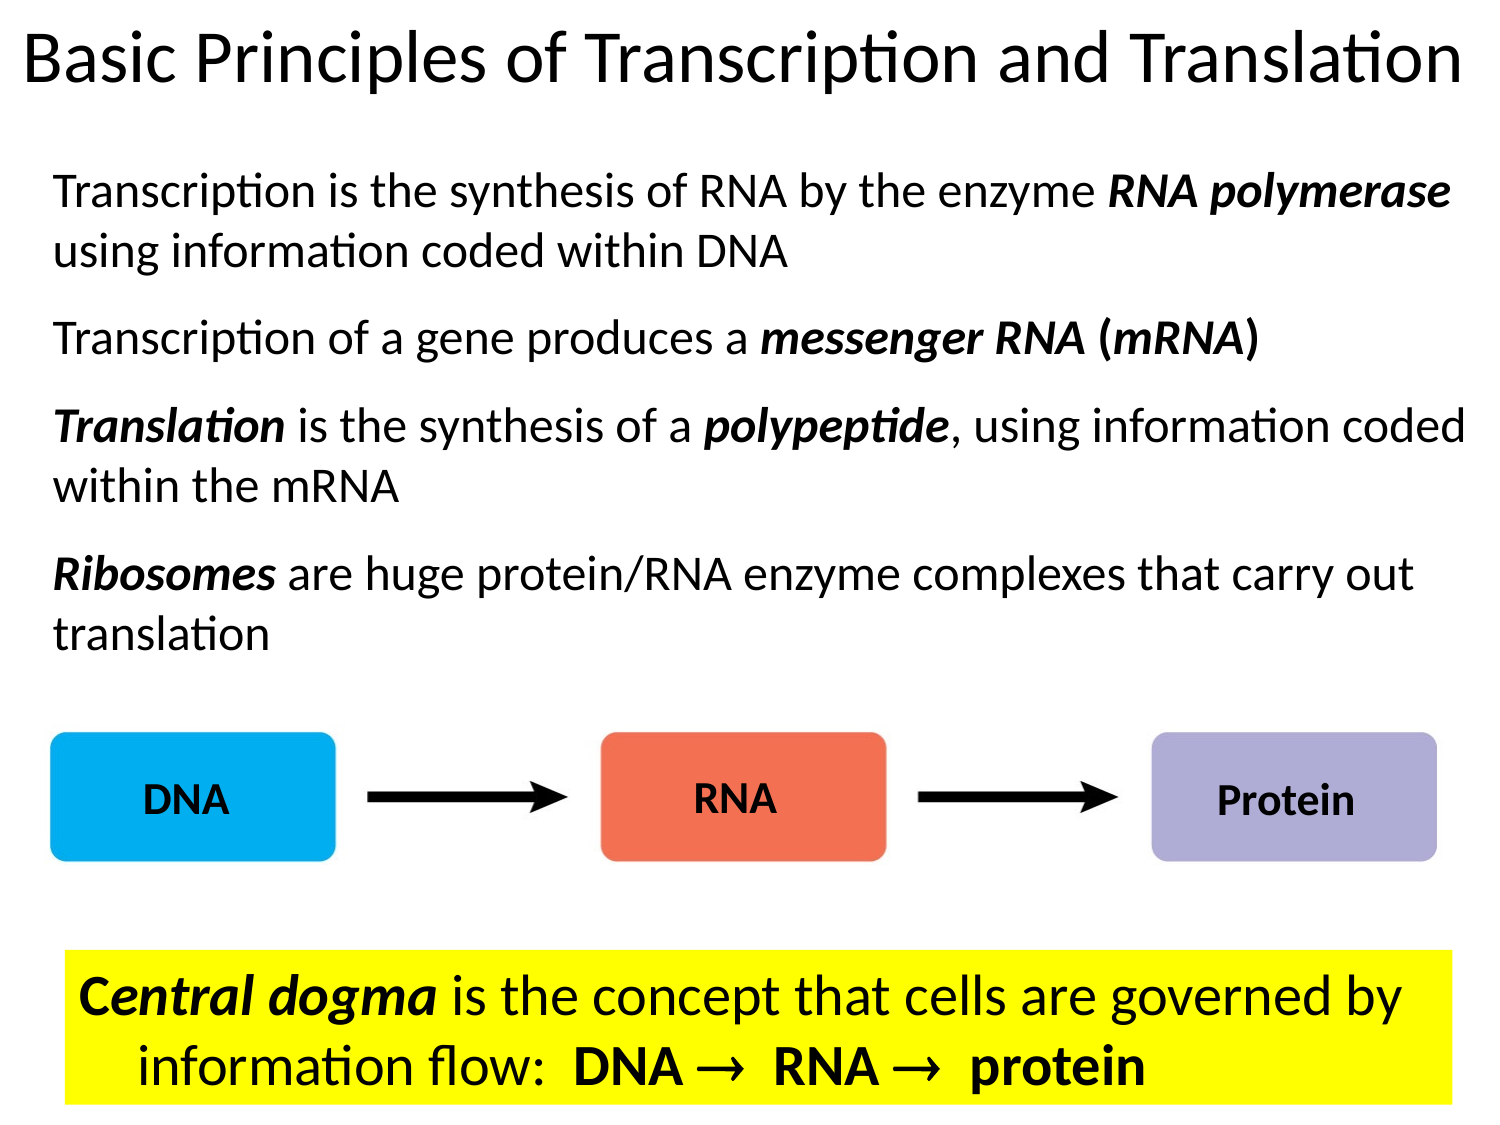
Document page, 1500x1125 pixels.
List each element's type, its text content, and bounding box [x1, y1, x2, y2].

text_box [42, 723, 1446, 865]
list Transcription is the synthesis of RNA by the enzyme RNA polymerase using information coded within DNA Transcription of a gene produces a messenger RNA (mRNA) Translation is the synthesis of a polypeptide, using information coded within the mRNA Ribosomes are huge protein/RNA enzyme complexes that carry out translation [37, 149, 1488, 803]
text_box Central dogma is the concept that cells are governed by information flow: DNA RNA protein [64, 949, 1453, 1105]
title Basic Principles of Transcription and Translation [0, 0, 1488, 203]
